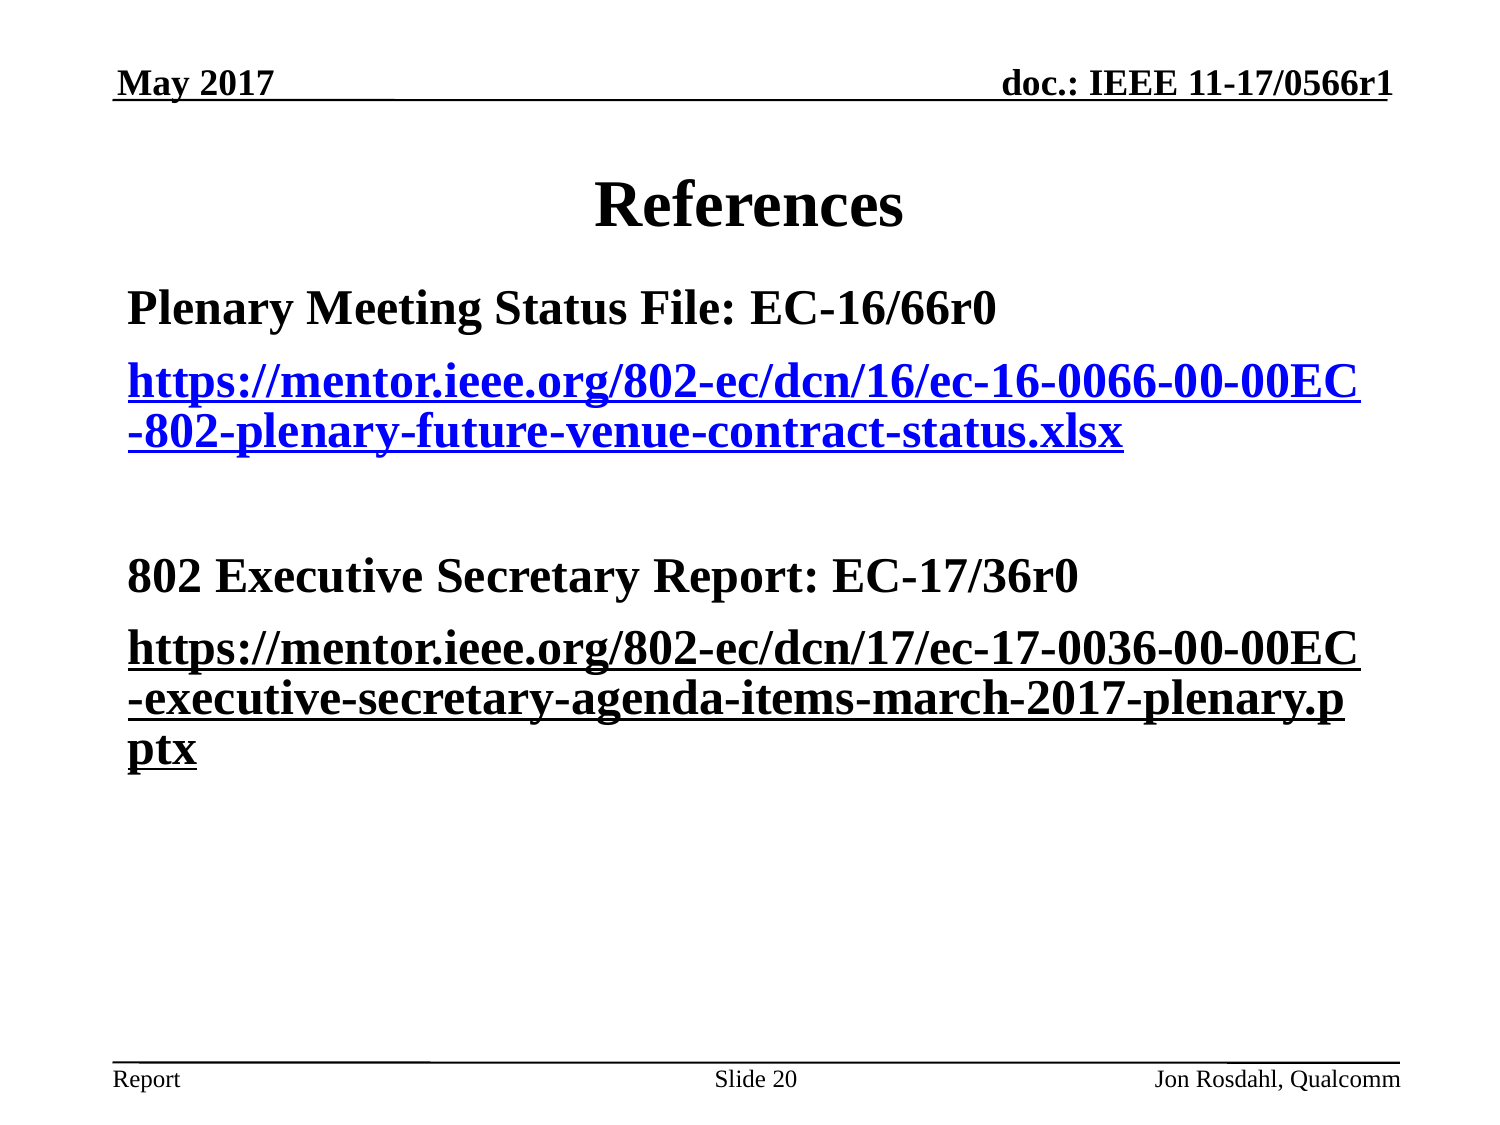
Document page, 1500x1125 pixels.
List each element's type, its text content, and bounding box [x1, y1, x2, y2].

list Plenary Meeting Status File: EC-16/66r0 https://mentor.ieee.org/802-ec/dcn/16/ec-16-0066-00-00EC-802-plenary-future-venue-contract-status.xlsx 802 Executive Secretary Report: EC-17/36r0 https://mentor.ieee.org/802-ec/dcn/17/ec-17-0036-00-00EC-executive-secretary-agenda-items-march-2017-plenary.pptx [112, 266, 1388, 1016]
footer Jon Rosdahl, Qualcomm [1019, 1061, 1402, 1093]
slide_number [116, 58, 507, 104]
title References [112, 112, 1388, 266]
slide_number Slide 20 [712, 1061, 800, 1123]
